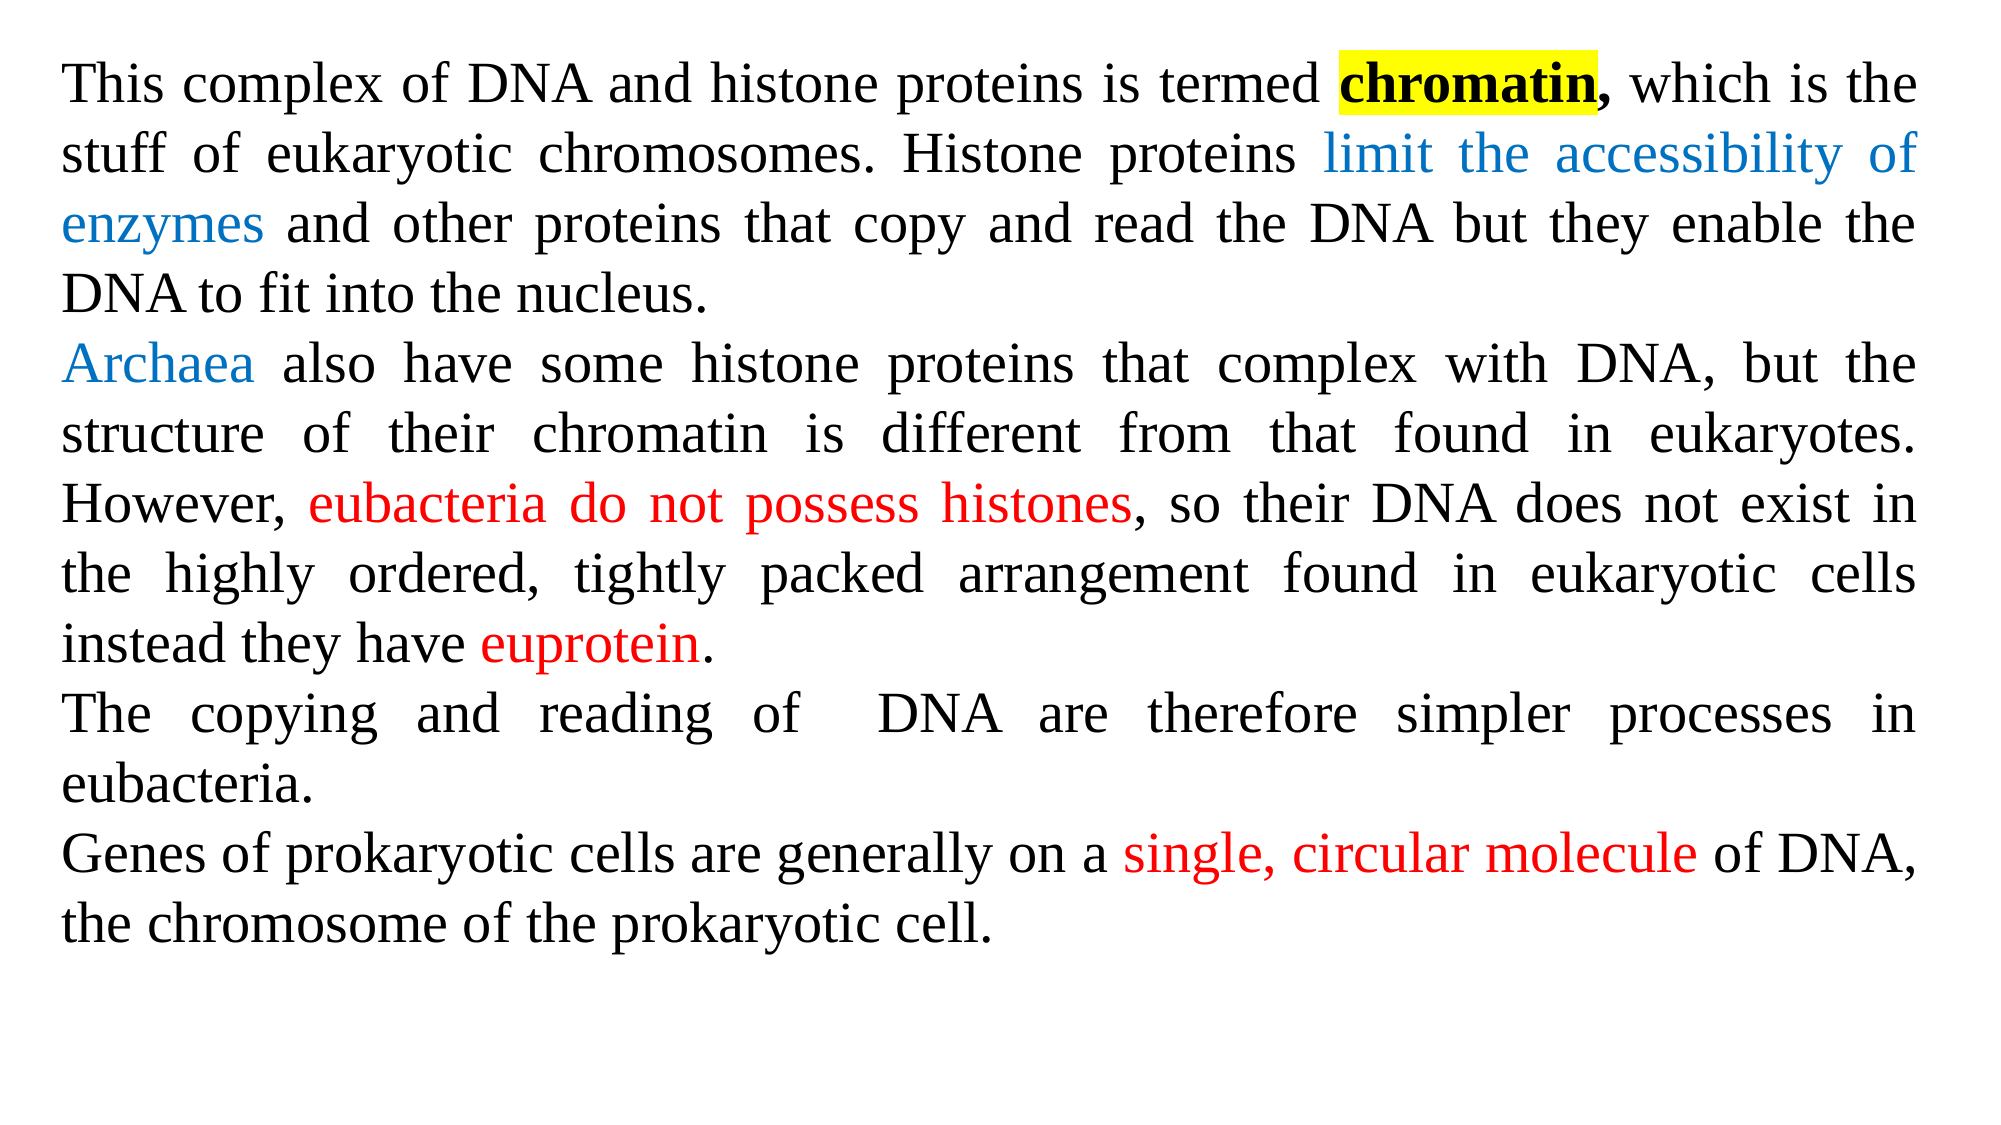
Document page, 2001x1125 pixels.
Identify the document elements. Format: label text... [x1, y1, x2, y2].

text_box This complex of DNA and histone proteins is termed chromatin, which is the stuff of eukaryotic chromosomes. Histone proteins limit the accessibility of enzymes and other proteins that copy and read the DNA but they enable the DNA to fit into the nucleus. Archaea also have some histone proteins that complex with DNA, but the structure of their chromatin is different from that found in eukaryotes. However, eubacteria do not possess histones, so their DNA does not exist in the highly ordered, tightly packed arrangement found in eukaryotic cells instead they have euprotein. The copying and reading of DNA are therefore simpler processes in eubacteria. Genes of prokaryotic cells are generally on a single, circular molecule of DNA, the chromosome of the prokaryotic cell. [46, 36, 1933, 1125]
